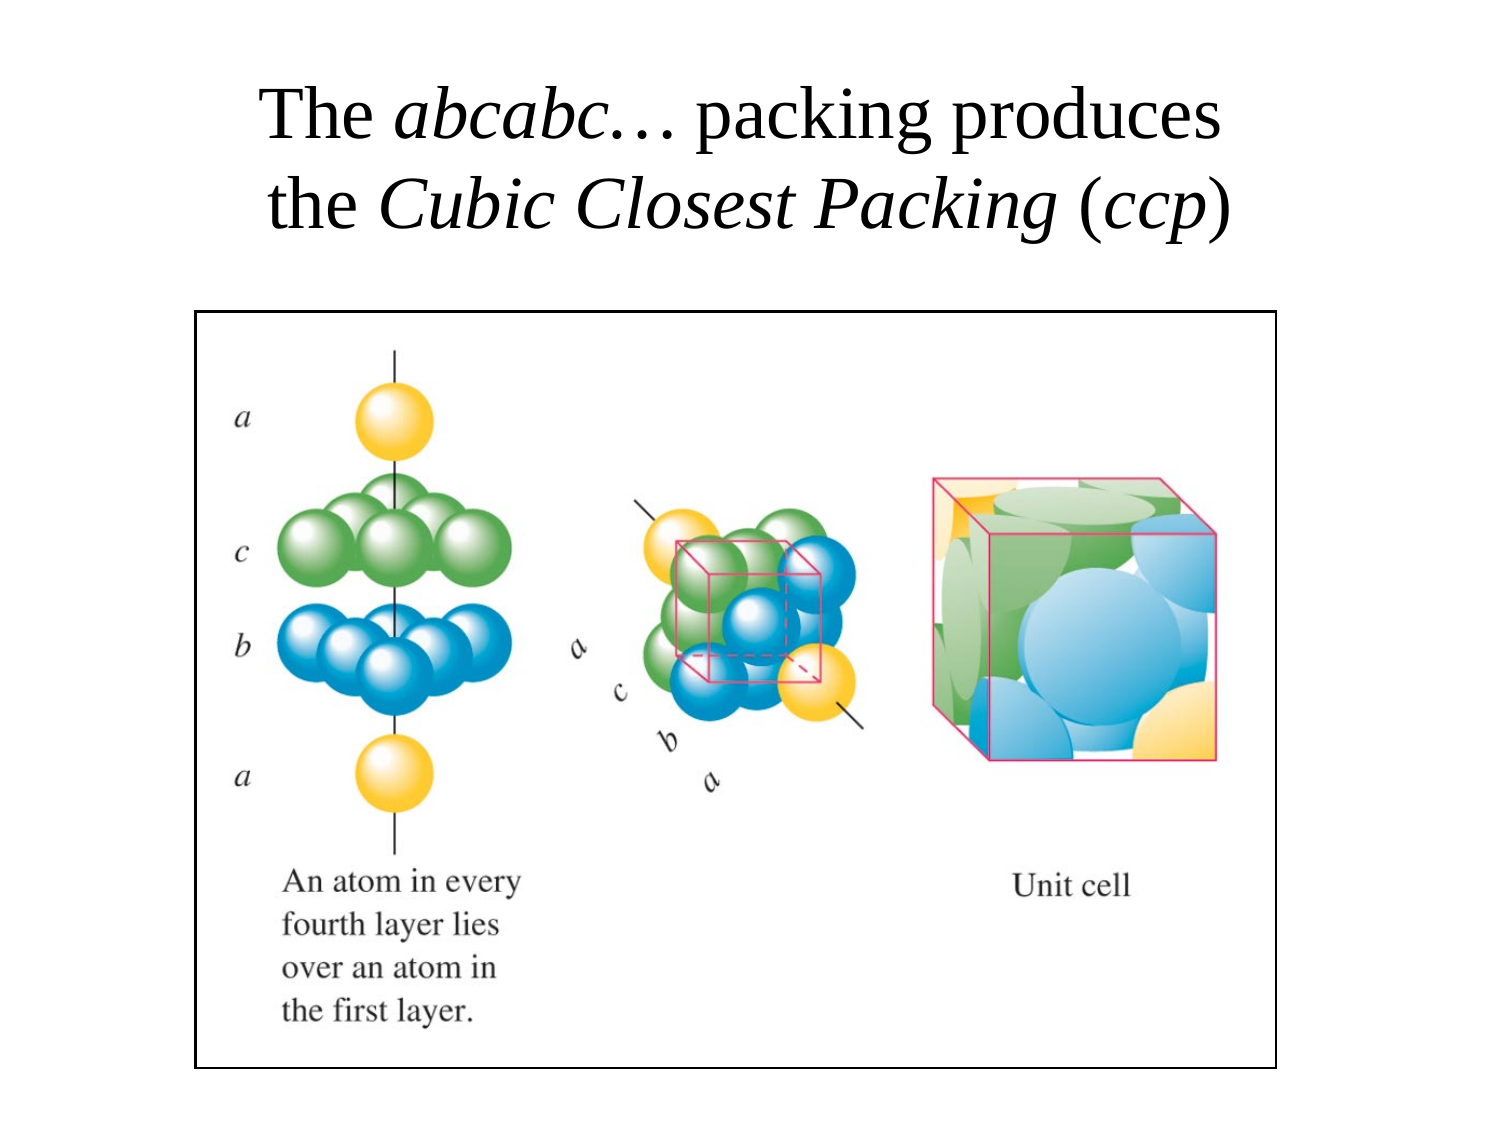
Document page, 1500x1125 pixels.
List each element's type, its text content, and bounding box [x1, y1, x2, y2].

picture [196, 312, 1276, 1068]
title The abcabc… packing produces the Cubic Closest Packing (ccp) [75, 45, 1425, 263]
